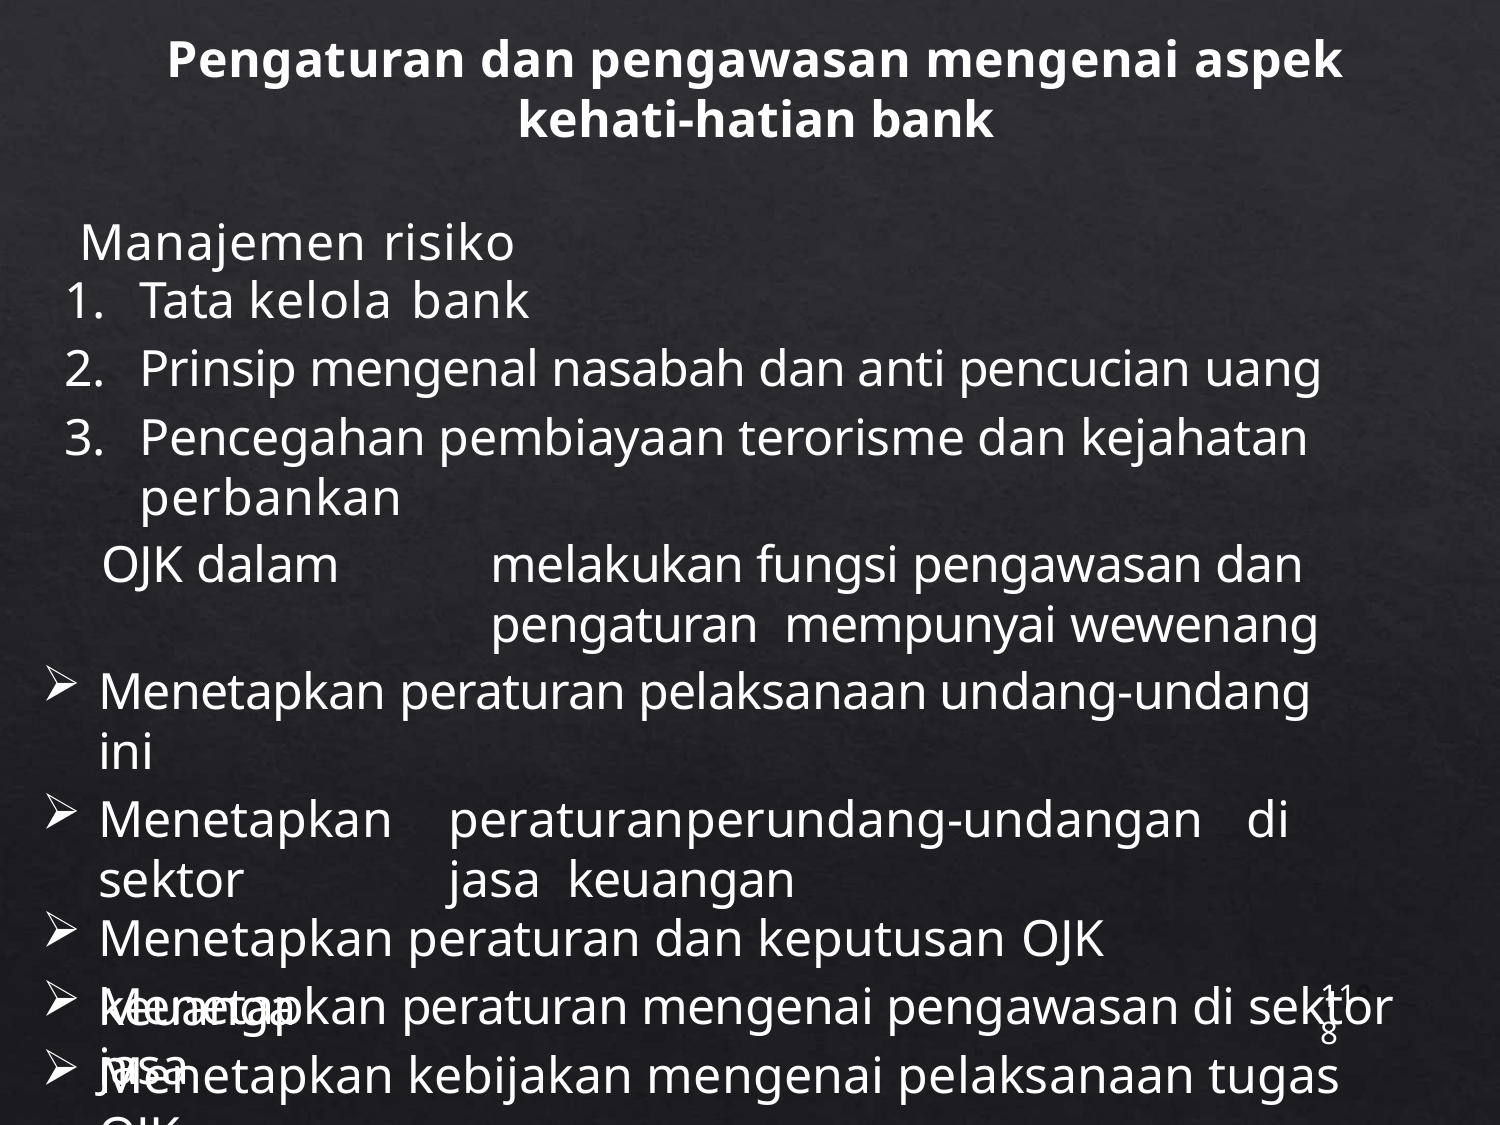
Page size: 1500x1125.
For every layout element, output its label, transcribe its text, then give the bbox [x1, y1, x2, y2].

text_box keuangan [96, 972, 310, 1041]
text_box Menetapkan kebijakan mengenai pelaksanaan tugas OJK [39, 1041, 1361, 1125]
picture [0, 0, 1500, 1125]
text_box Manajemen risiko Tata kelola bank Prinsip mengenal nasabah dan anti pencucian uang Pencegahan pembiayaan terorisme dan kejahatan perbankan OJK dalam melakukan fungsi pengawasan dan pengaturan mempunyai wewenang Menetapkan peraturan pelaksanaan undang-undang ini Menetapkan peraturan perundang-undangan di sektor jasa keuangan Menetapkan peraturan dan keputusan OJK Menetapkan peraturan mengenai pengawasan di sektor jasa [39, 210, 1438, 1095]
title Pengaturan dan pengawasan mengenai aspek kehati-hatian bank [55, 24, 1444, 215]
